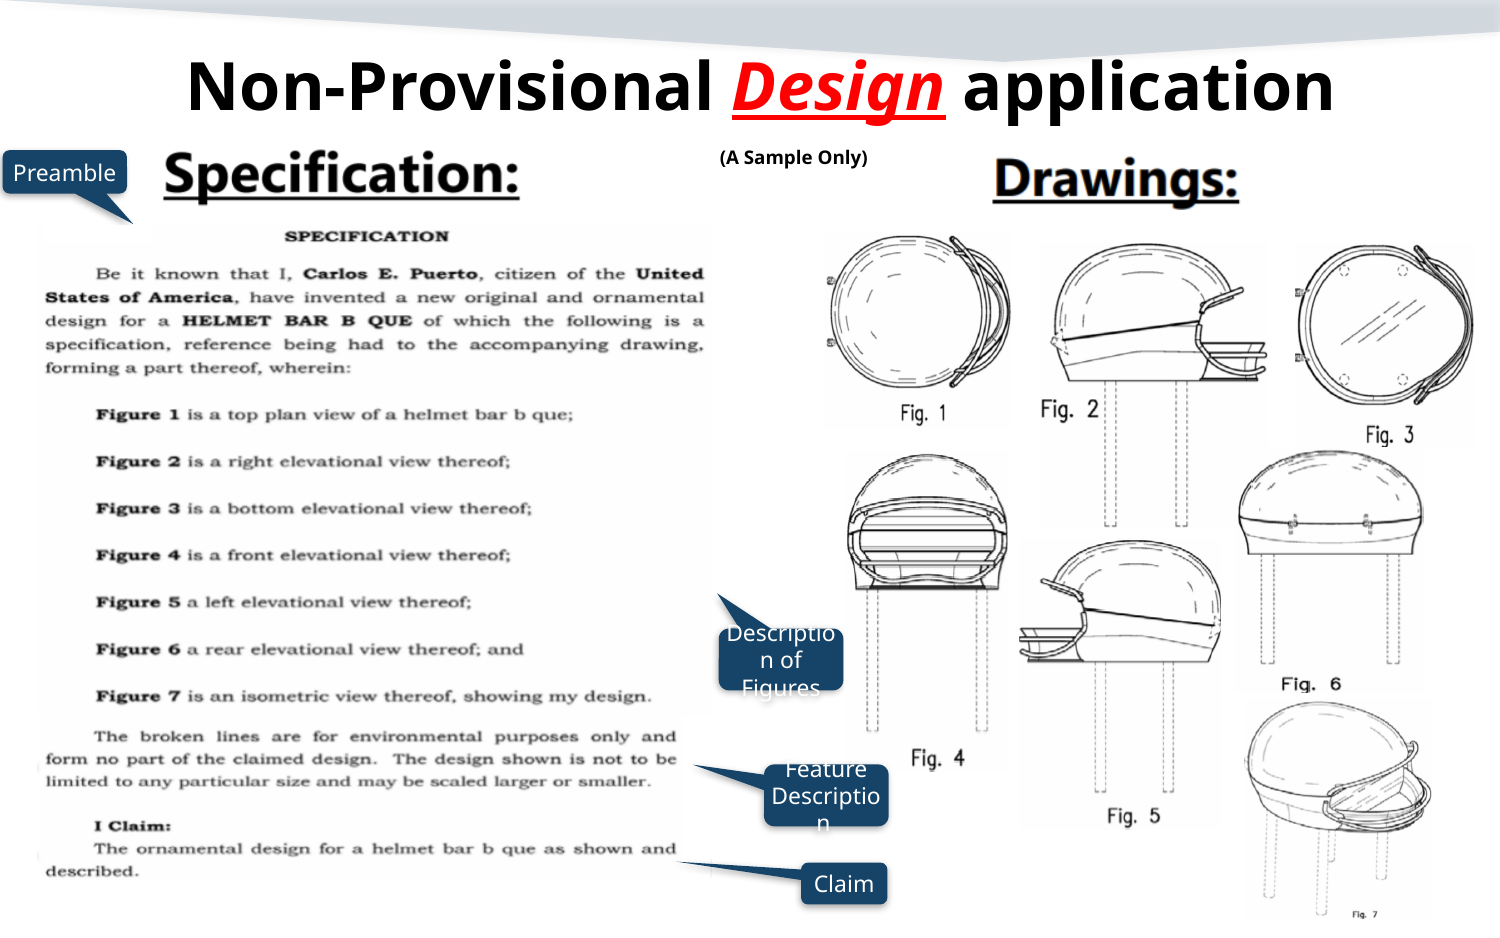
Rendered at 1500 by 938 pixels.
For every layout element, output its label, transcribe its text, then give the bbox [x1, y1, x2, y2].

picture [823, 231, 1012, 429]
picture [1244, 699, 1434, 919]
picture [1039, 240, 1474, 693]
picture [37, 224, 712, 884]
picture [843, 451, 1008, 773]
picture [159, 144, 523, 212]
picture [1019, 538, 1221, 831]
picture [980, 144, 1248, 211]
text_box Feature Description [716, 763, 890, 828]
text_box Description of Figures [716, 592, 838, 692]
text_box Preamble [1, 149, 134, 223]
title Non-Provisional Design application (A Sample Only) [86, 35, 1437, 178]
text_box Claim [716, 861, 889, 906]
